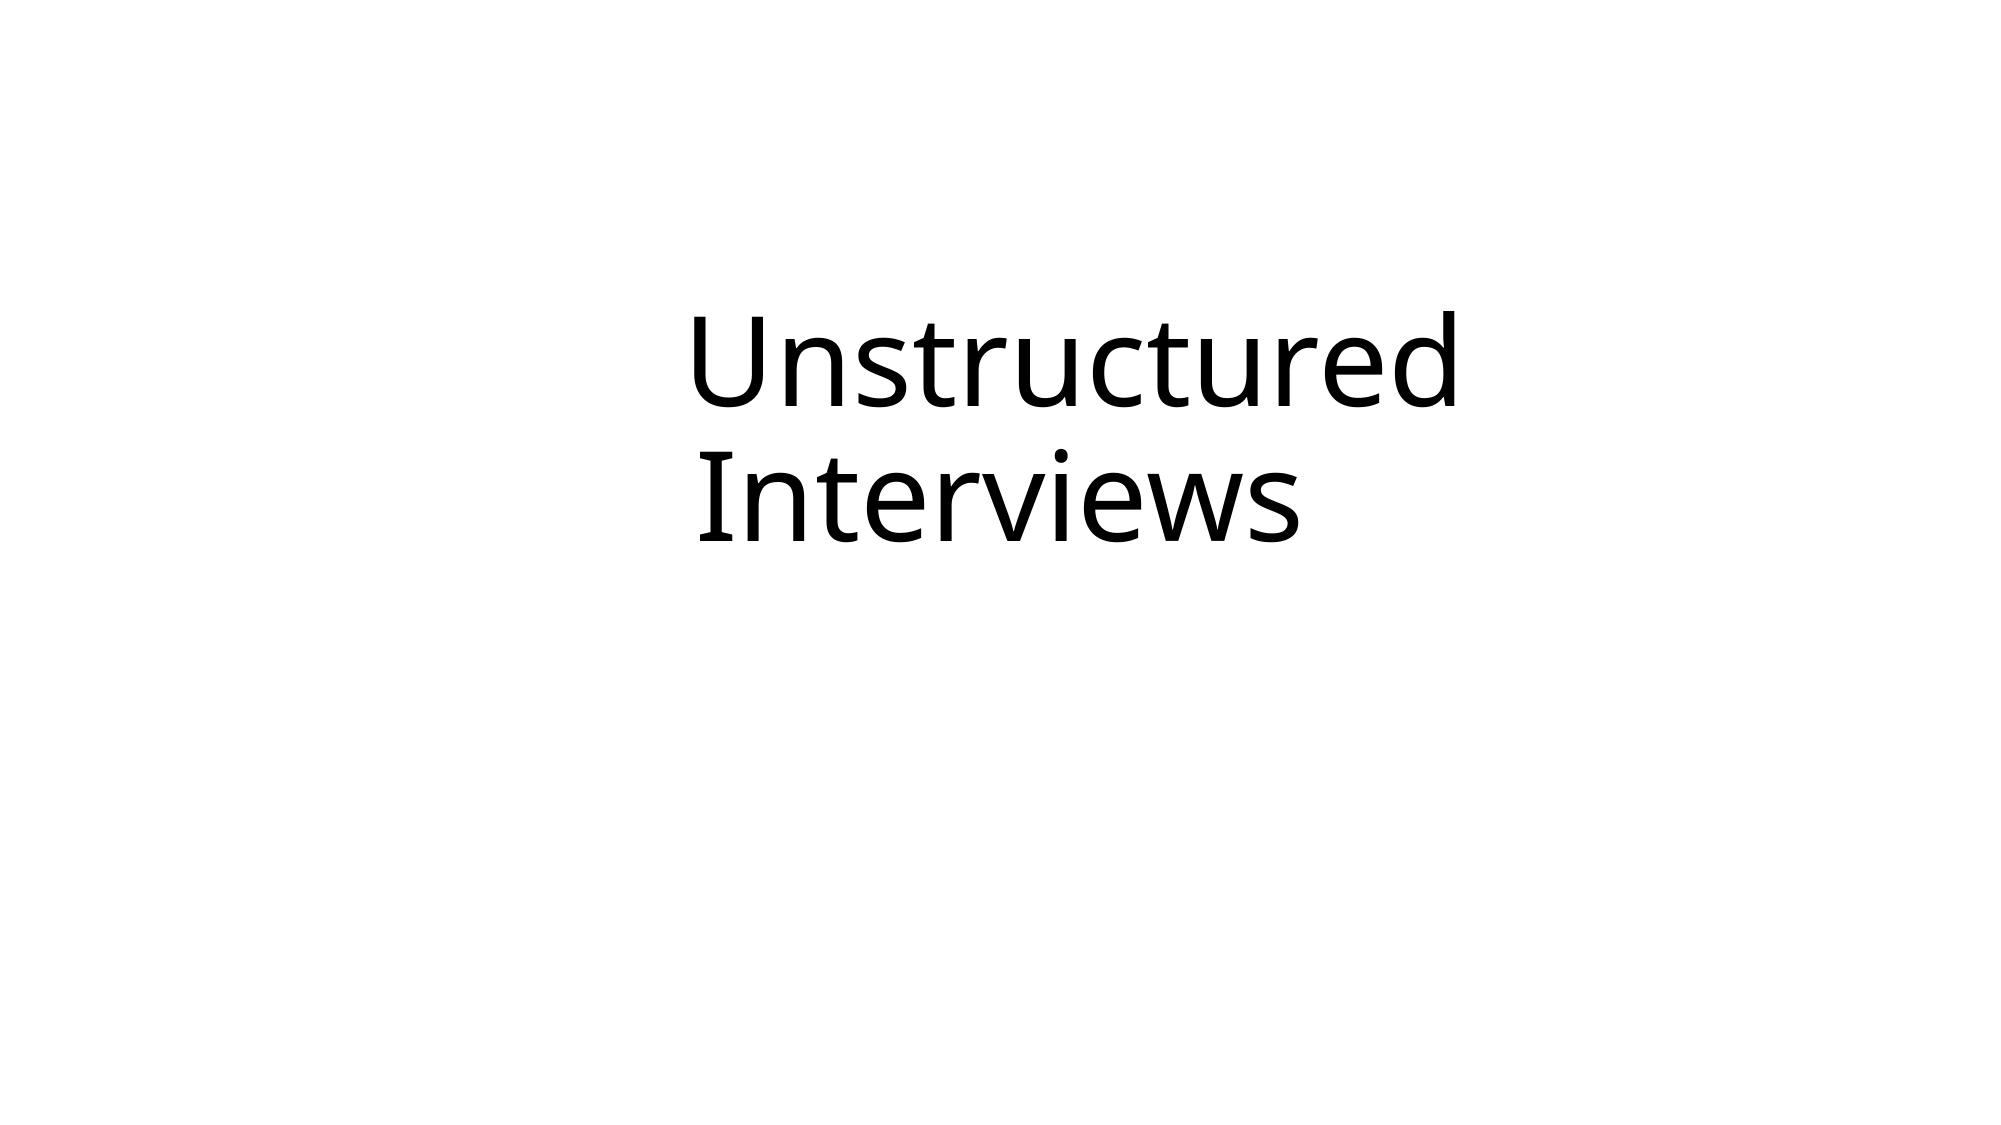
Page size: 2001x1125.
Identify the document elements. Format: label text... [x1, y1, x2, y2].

title Unstructured Interviews [249, 184, 1750, 576]
